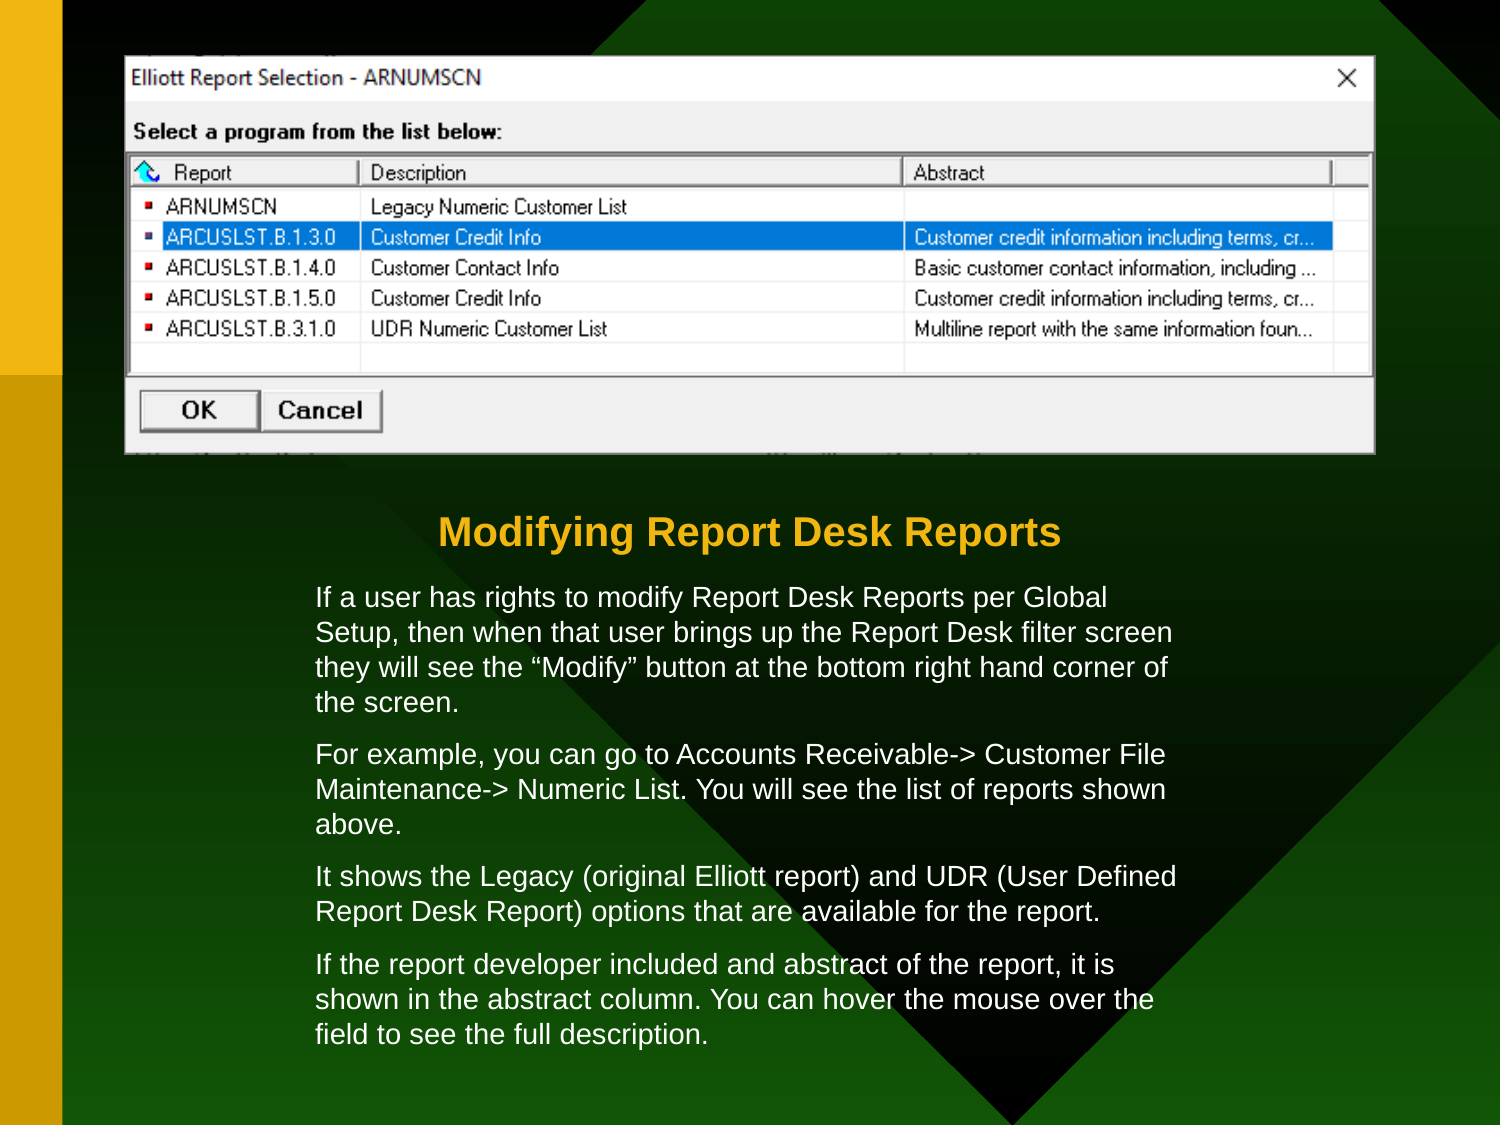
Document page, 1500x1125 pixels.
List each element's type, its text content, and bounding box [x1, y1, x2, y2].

picture [124, 55, 1376, 455]
list If a user has rights to modify Report Desk Reports per Global Setup, then when that user brings up the Report Desk filter screen they will see the “Modify” button at the bottom right hand corner of the screen. For example, you can go to Accounts Receivable-> Customer File Maintenance-> Numeric List. You will see the list of reports shown above. It shows the Legacy (original Elliott report) and UDR (User Defined Report Desk Report) options that are available for the report. If the report developer included and abstract of the report, it is shown in the abstract column. You can hover the mouse over the field to see the full description. [300, 570, 1200, 1054]
title Modifying Report Desk Reports [300, 469, 1200, 563]
